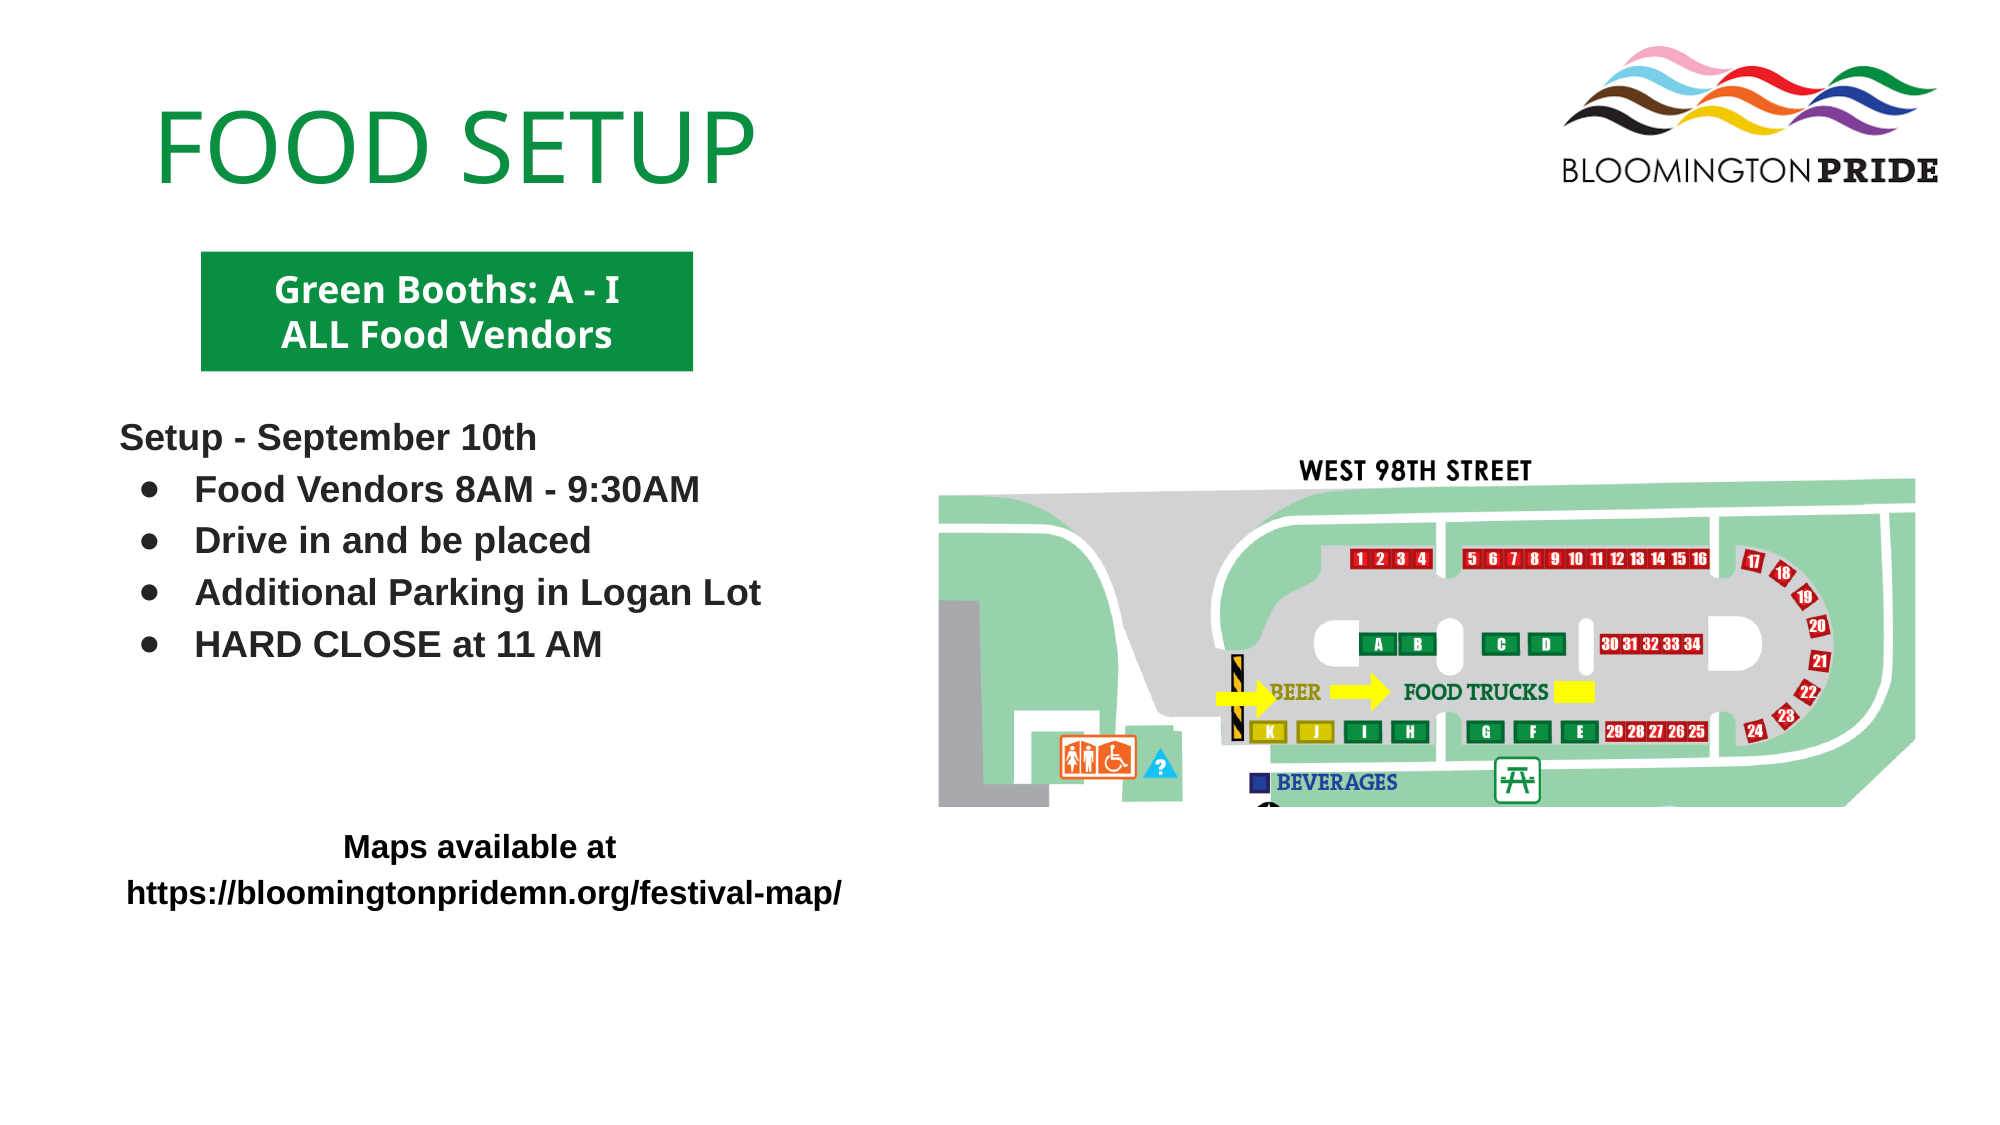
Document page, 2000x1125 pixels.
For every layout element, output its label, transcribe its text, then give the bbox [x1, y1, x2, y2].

text_box FOOD SETUP [110, 68, 802, 218]
text_box Green Booths: A - I ALL Food Vendors [201, 251, 694, 372]
list Setup - September 10th Food Vendors 8AM - 9:30AM Drive in and be placed Additional Parking in Logan Lot HARD CLOSE at 11 AM Maps available at https://bloomingtonpridemn.org/festival-map/ [44, 406, 925, 981]
picture [1563, 46, 1938, 183]
picture [938, 428, 1916, 807]
